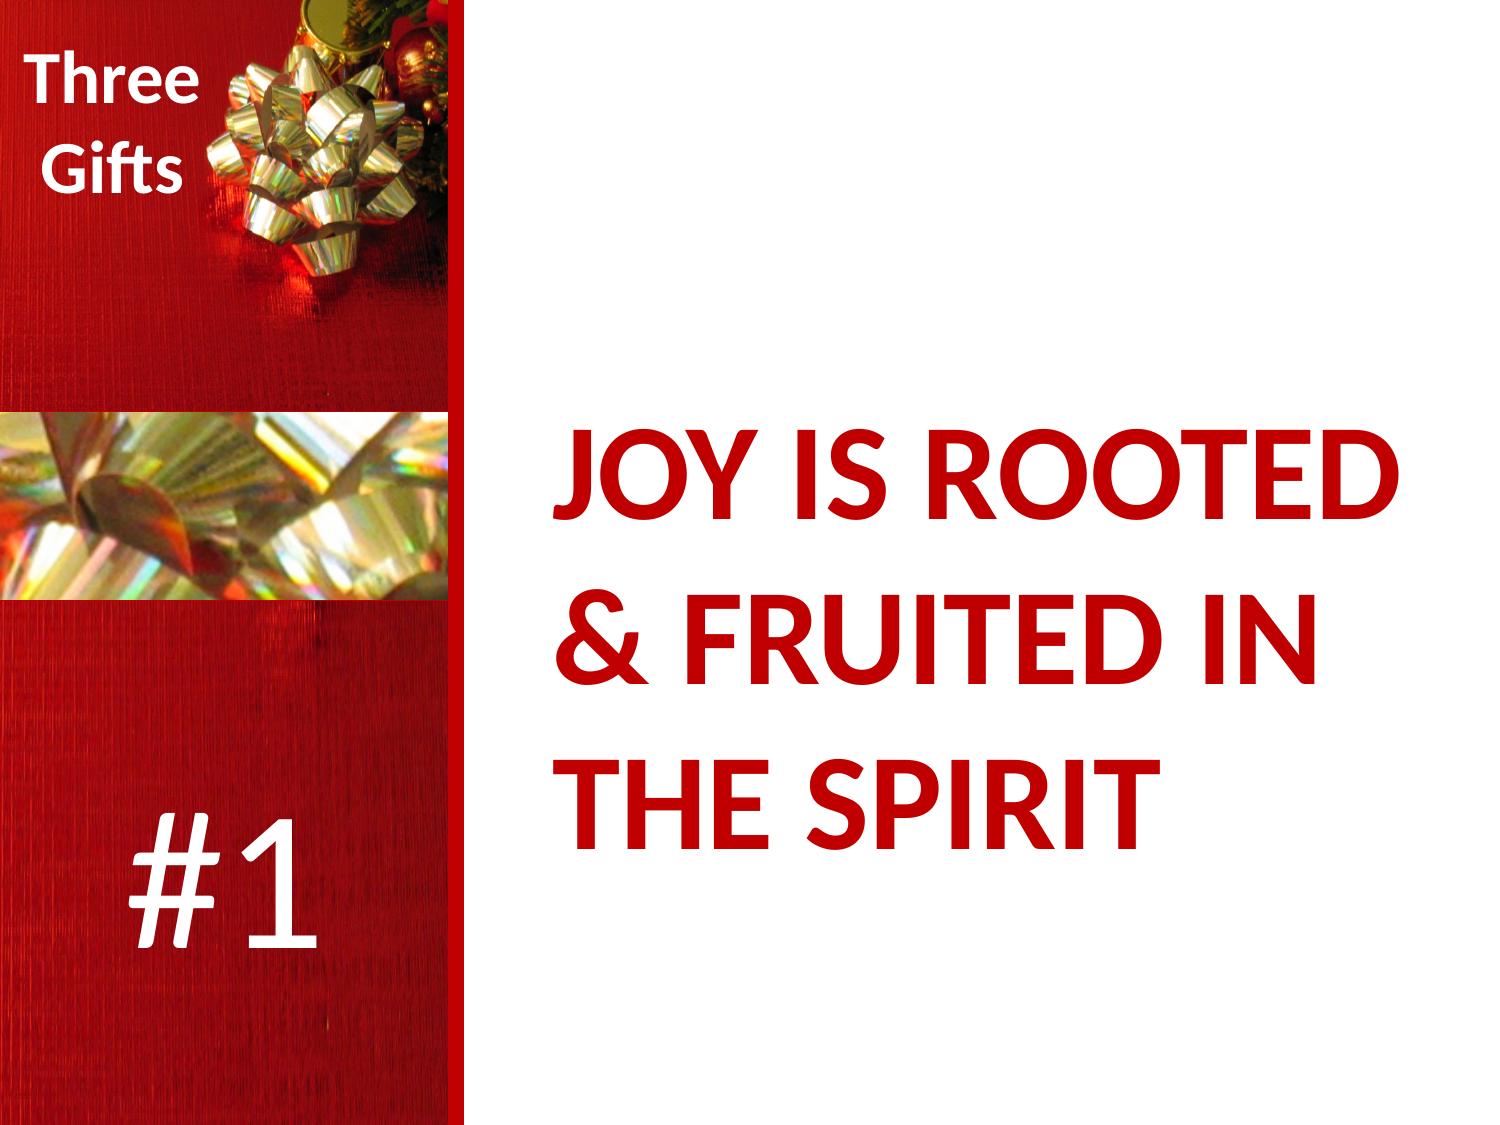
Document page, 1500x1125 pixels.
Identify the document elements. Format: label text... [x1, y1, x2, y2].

text_box JOY IS ROOTED & FRUITED IN THE SPIRIT [537, 375, 1463, 885]
picture [0, 0, 463, 1125]
